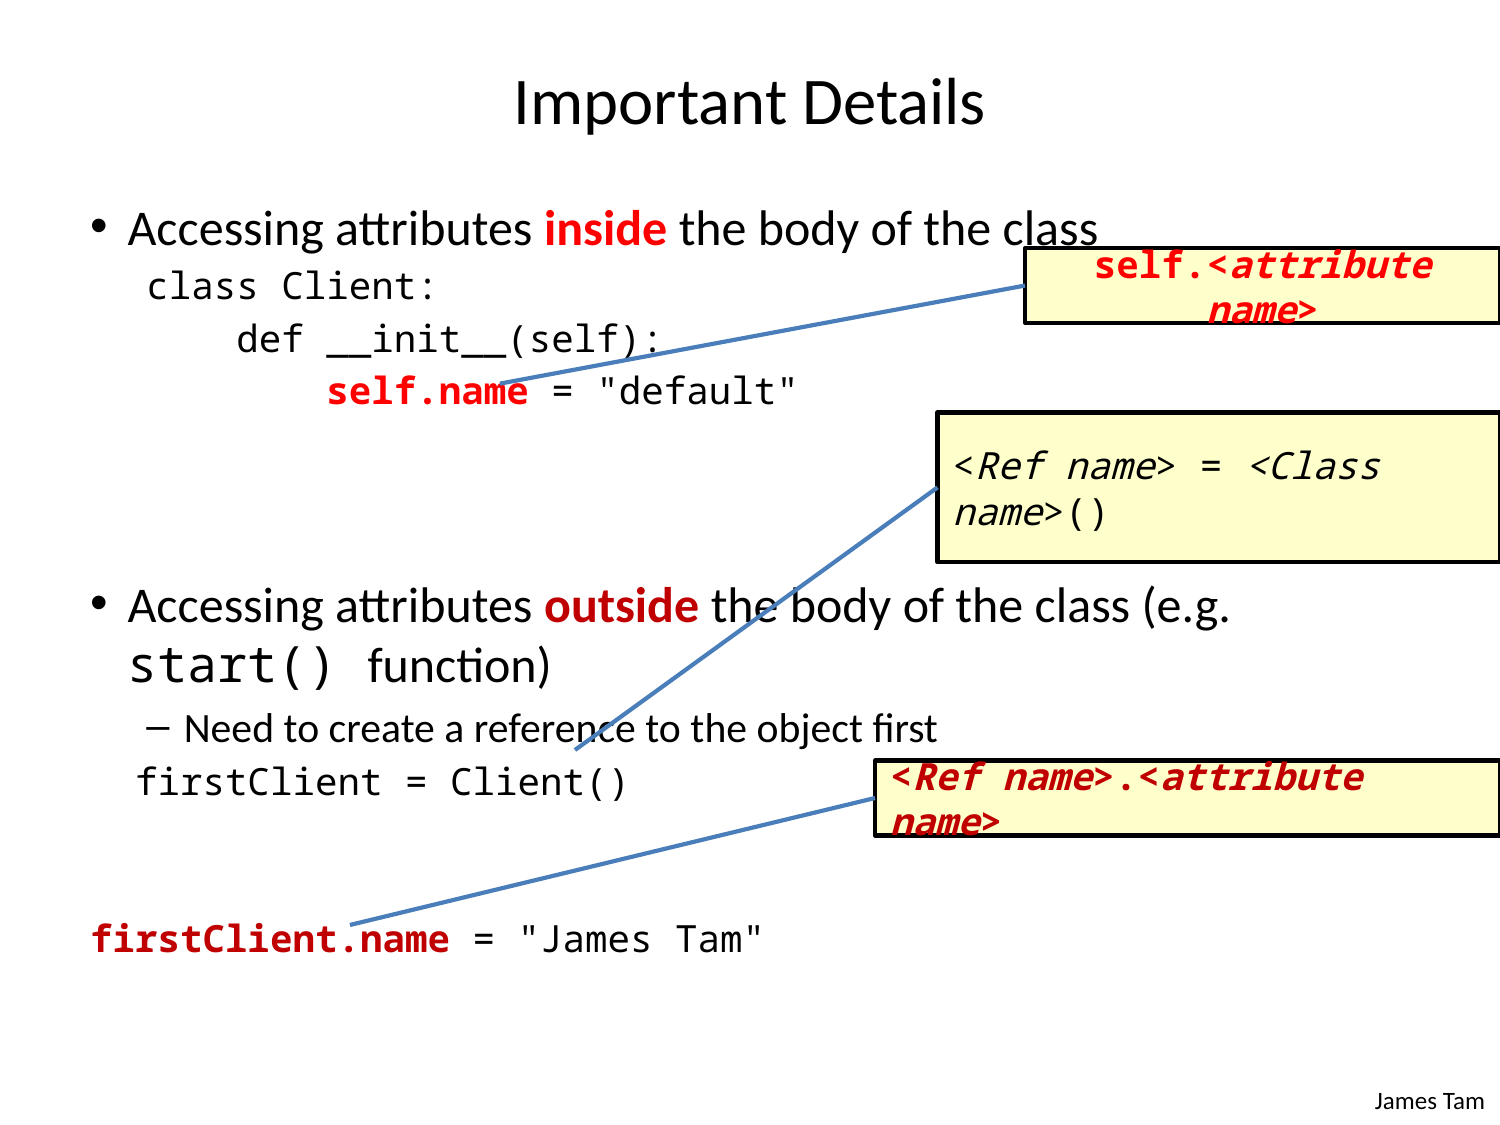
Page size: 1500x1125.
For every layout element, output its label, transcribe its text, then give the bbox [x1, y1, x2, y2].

list Accessing attributes inside the body of the class class Client: def __init__(self): self.name = "default" Accessing attributes outside the body of the class (e.g. start() function) Need to create a reference to the object first firstClient = Client() firstClient.name = "James Tam" [75, 187, 1425, 1075]
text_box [574, 412, 1500, 751]
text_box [349, 760, 1500, 926]
title Important Details [75, 45, 1425, 150]
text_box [499, 247, 1500, 384]
